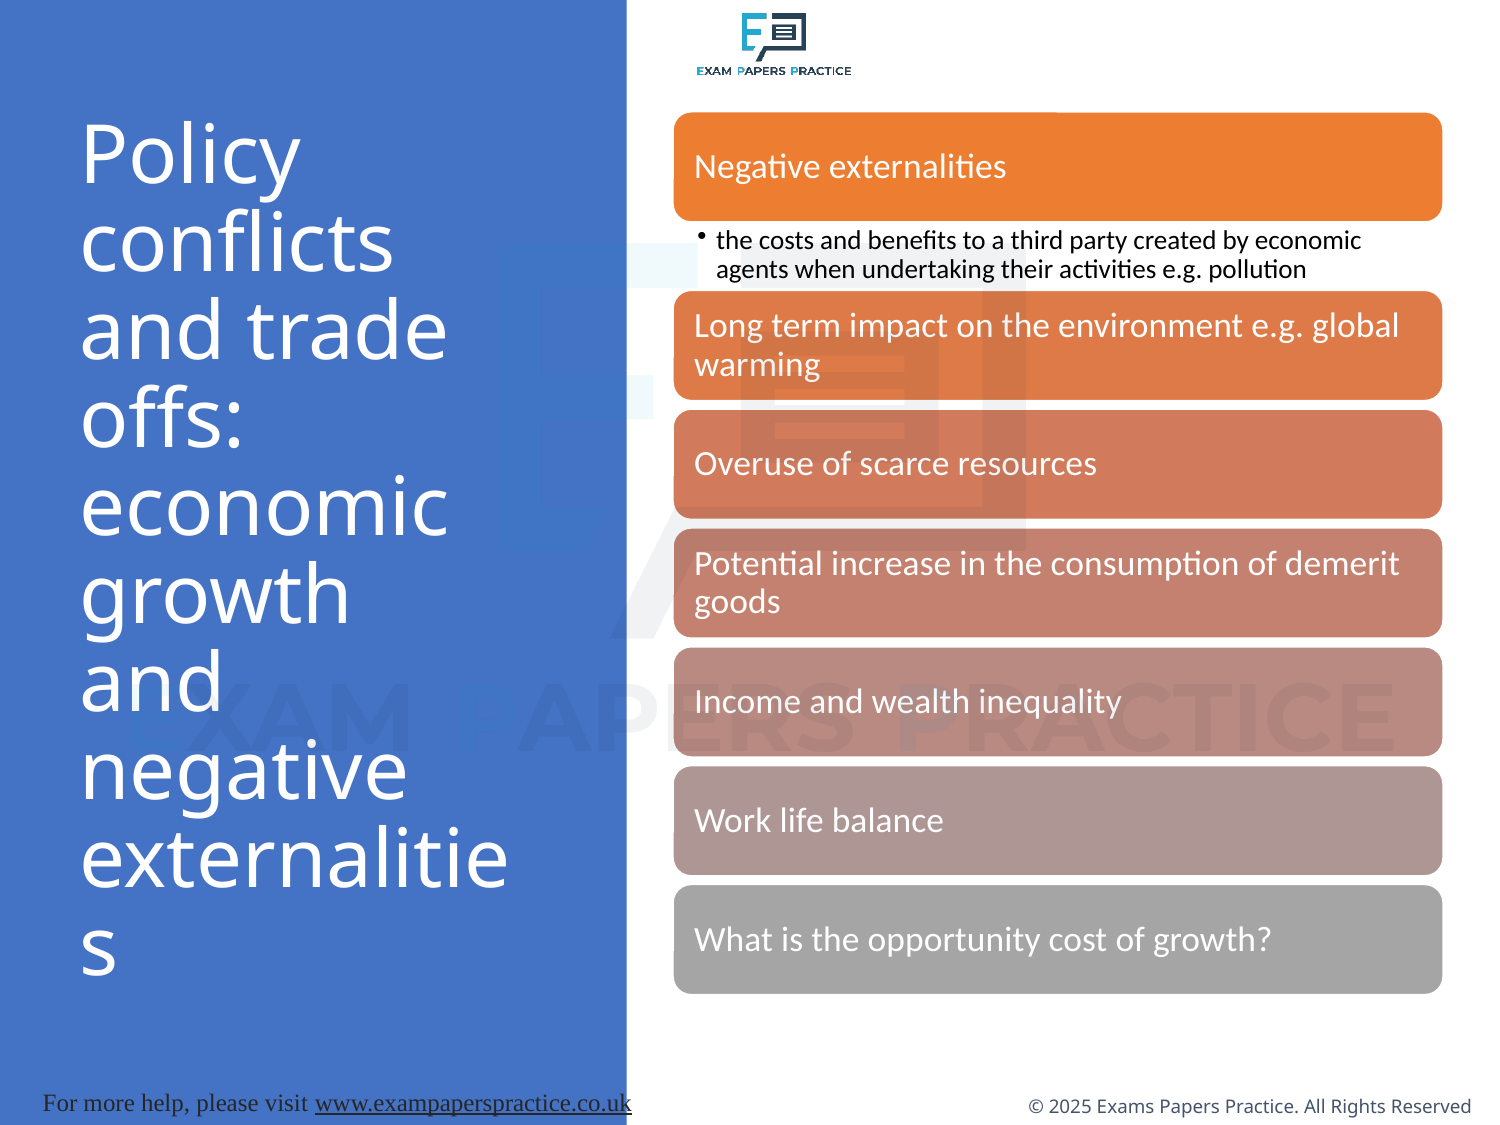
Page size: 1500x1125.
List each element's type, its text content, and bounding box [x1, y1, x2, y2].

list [672, 101, 1444, 1005]
text_box © 2025 Exams Papers Practice. All Rights Reserved [999, 1087, 1500, 1125]
title Policy conflicts and trade offs: economic growth and negative externalities [64, 101, 534, 1005]
picture [697, 13, 851, 75]
picture [130, 243, 1394, 753]
text_box [0, 0, 628, 1125]
text_box For more help, please visit www.exampaperspractice.co.uk [6, 1079, 669, 1118]
